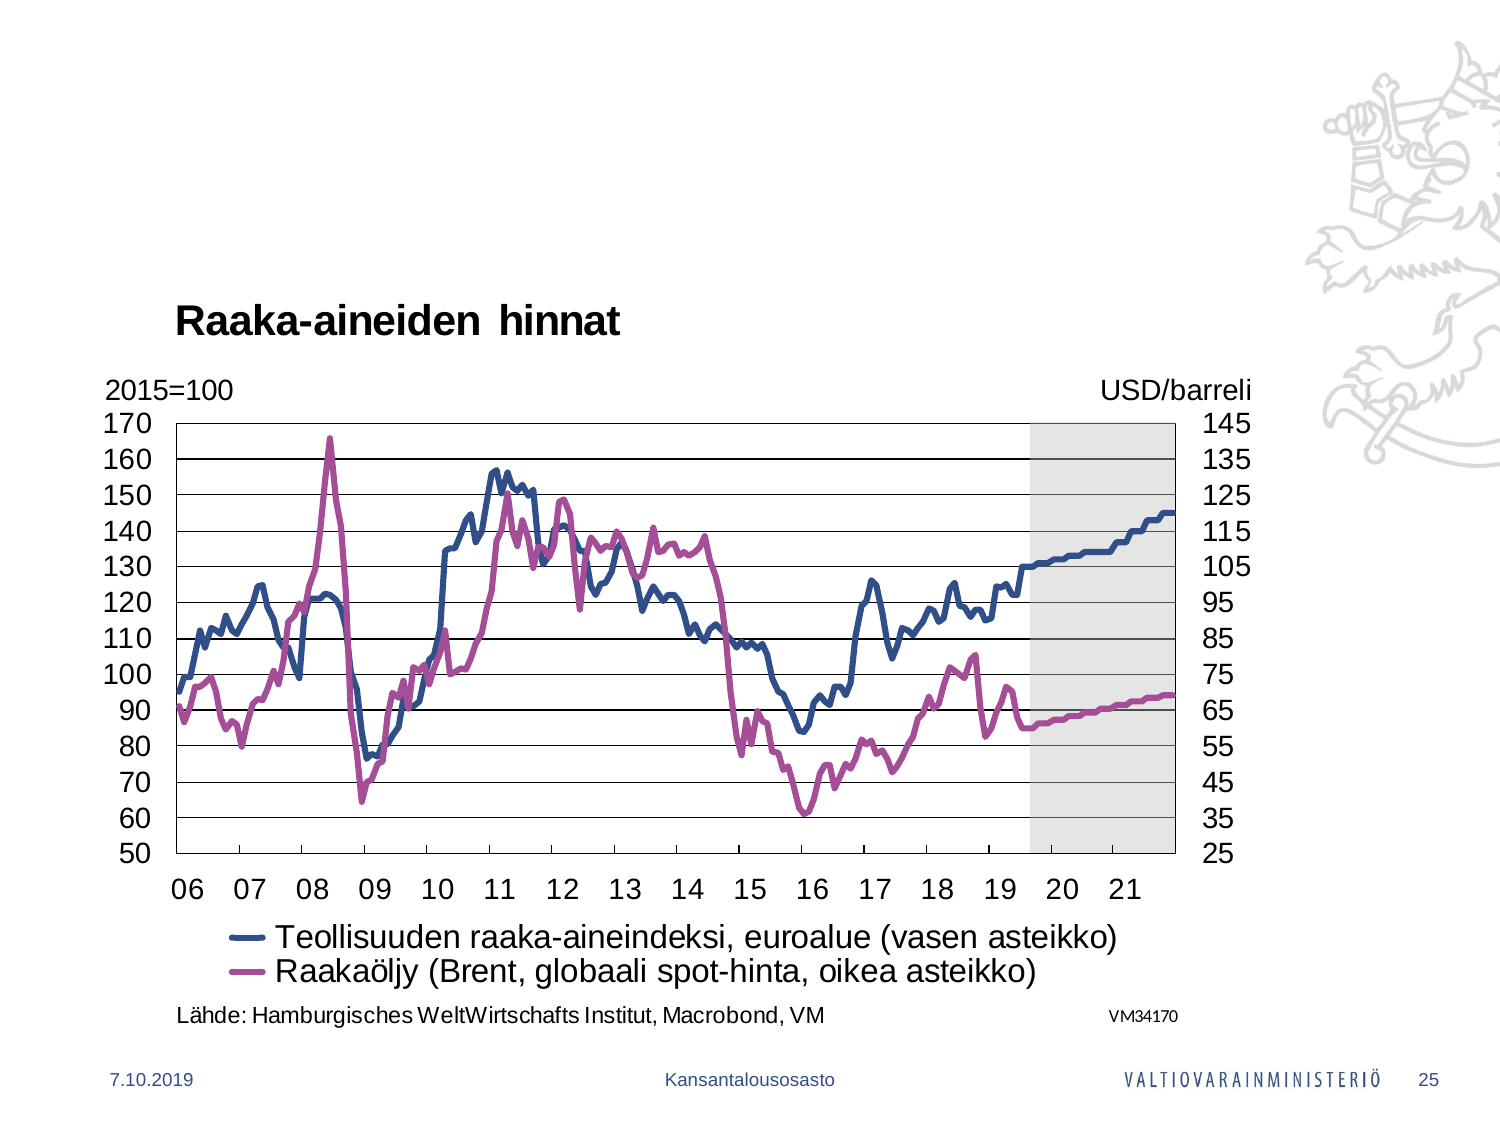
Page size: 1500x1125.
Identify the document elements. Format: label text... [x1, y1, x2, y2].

slide_number 25 [1376, 1054, 1455, 1103]
picture [75, 0, 1500, 1045]
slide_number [94, 1054, 255, 1103]
footer Kansantalousosasto [512, 1054, 988, 1103]
picture [1078, 1063, 1376, 1092]
